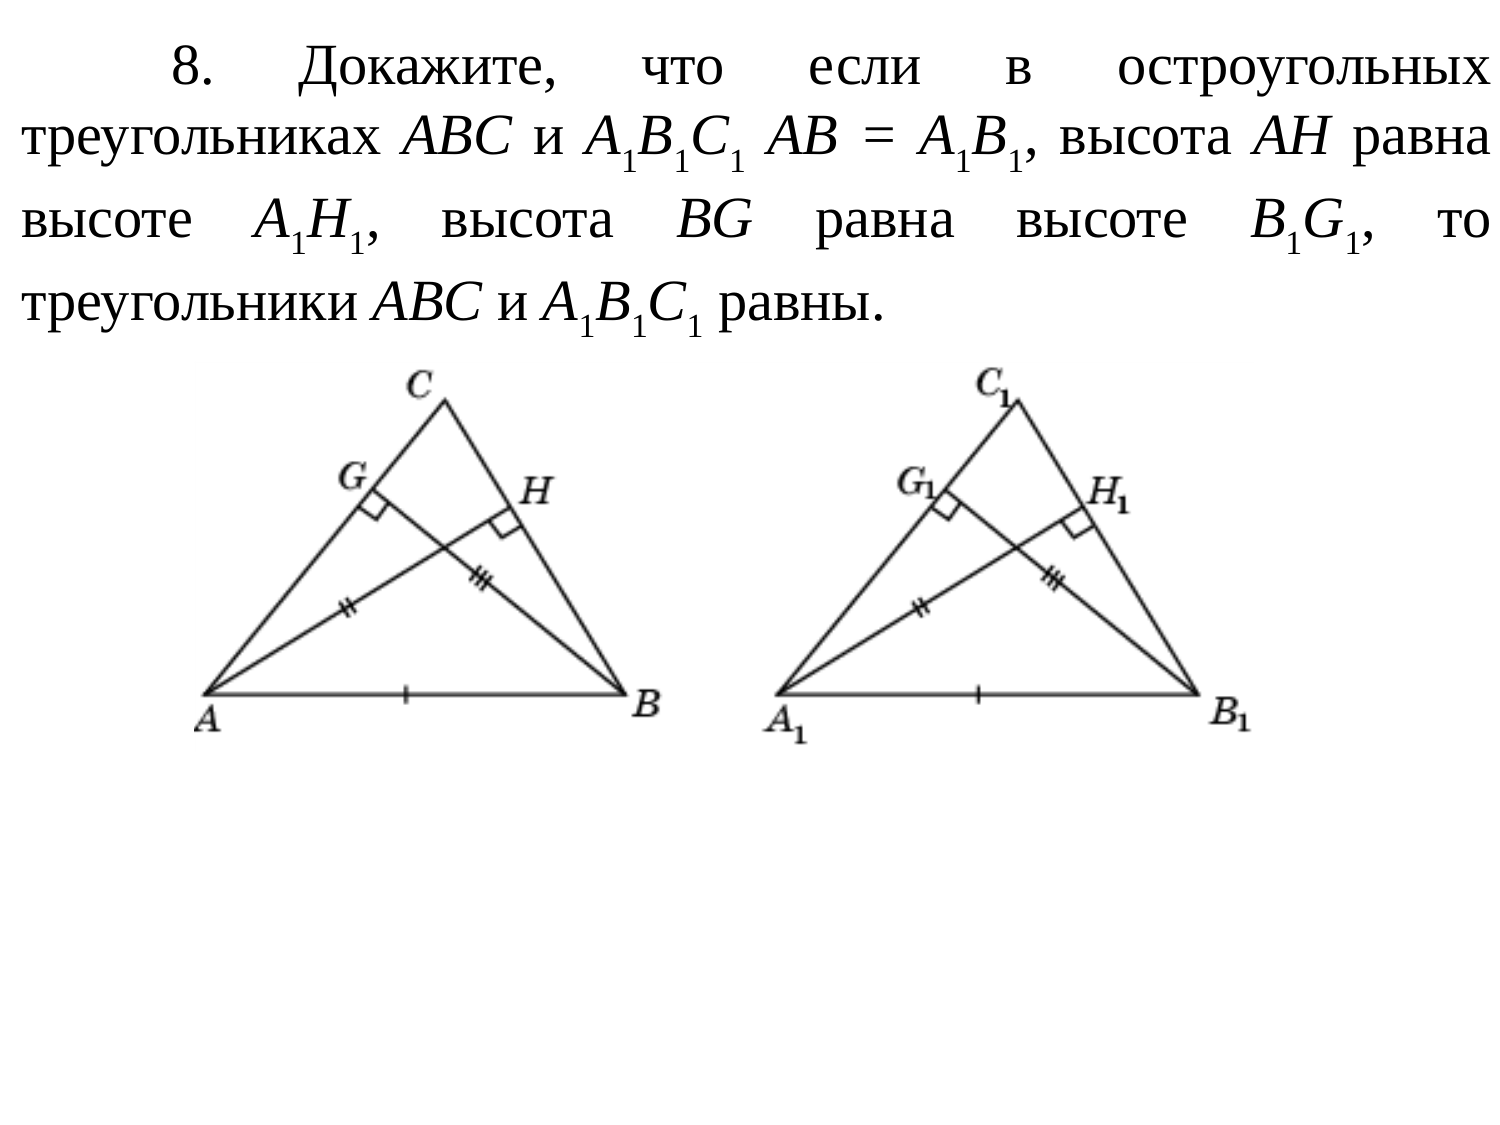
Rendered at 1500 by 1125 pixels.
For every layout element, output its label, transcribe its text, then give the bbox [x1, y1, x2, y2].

picture [194, 361, 1254, 752]
text_box 8. Докажите, что если в остроугольных треугольниках ABC и A1B1C1 AB = A1B1, высота AH равна высоте A1H1, высота BG равна высоте B1G1, то треугольники ABC и A1B1C1 равны. [6, 19, 1500, 352]
